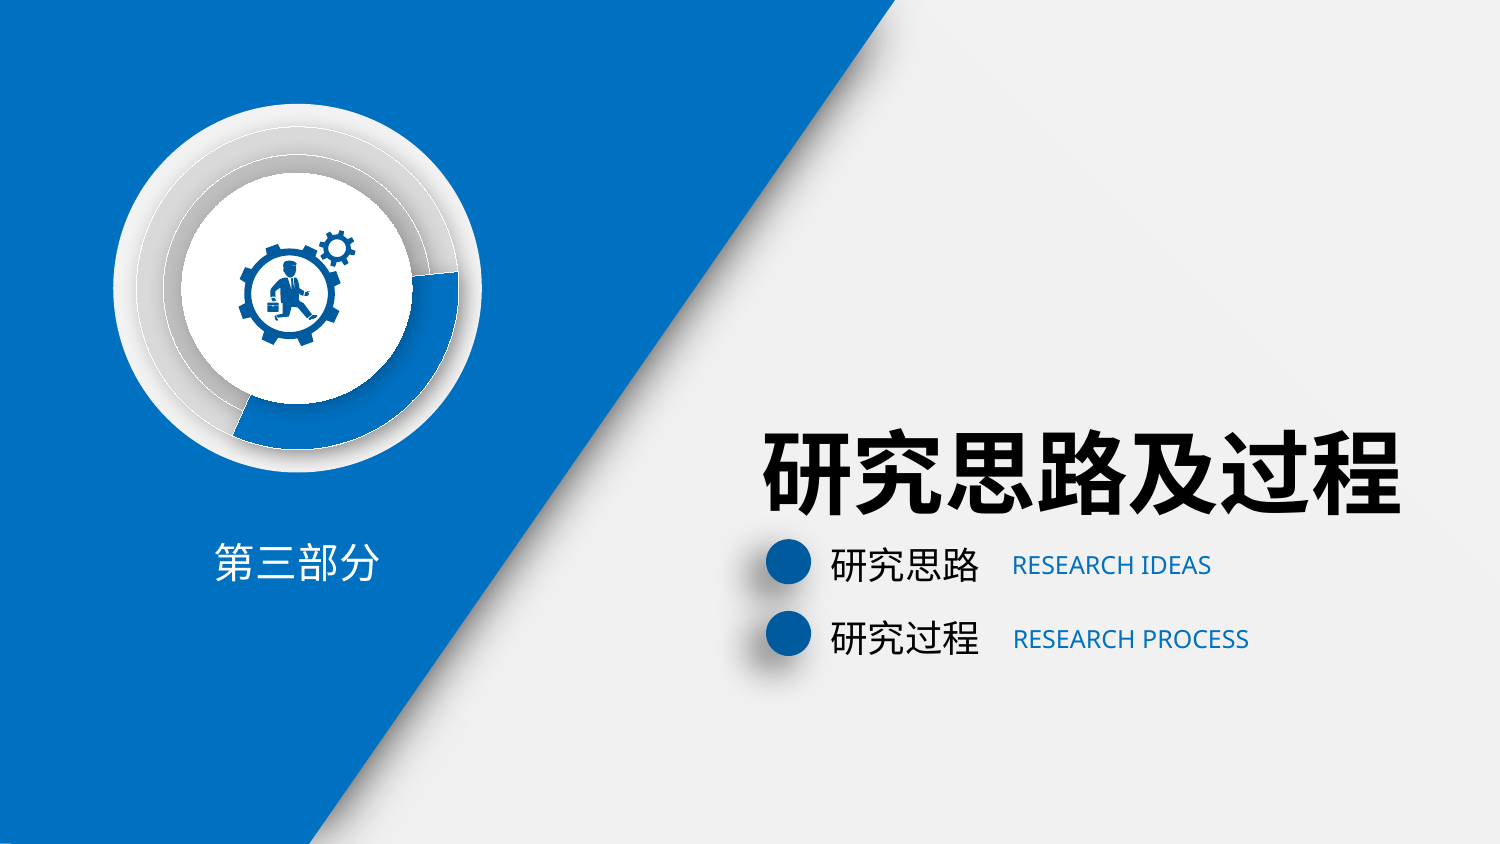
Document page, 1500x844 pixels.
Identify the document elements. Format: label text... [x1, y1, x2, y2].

text_box RESEARCH PROCESS [998, 615, 1265, 661]
text_box [763, 608, 814, 659]
text_box [0, 0, 898, 844]
text_box 研究思路及过程 [746, 408, 1419, 533]
text_box 研究思路 [815, 534, 995, 595]
text_box RESEARCH IDEAS [997, 542, 1227, 588]
text_box 研究过程 [817, 607, 995, 668]
text_box 第三部分 [195, 537, 400, 588]
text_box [94, 85, 500, 491]
text_box [763, 537, 814, 587]
